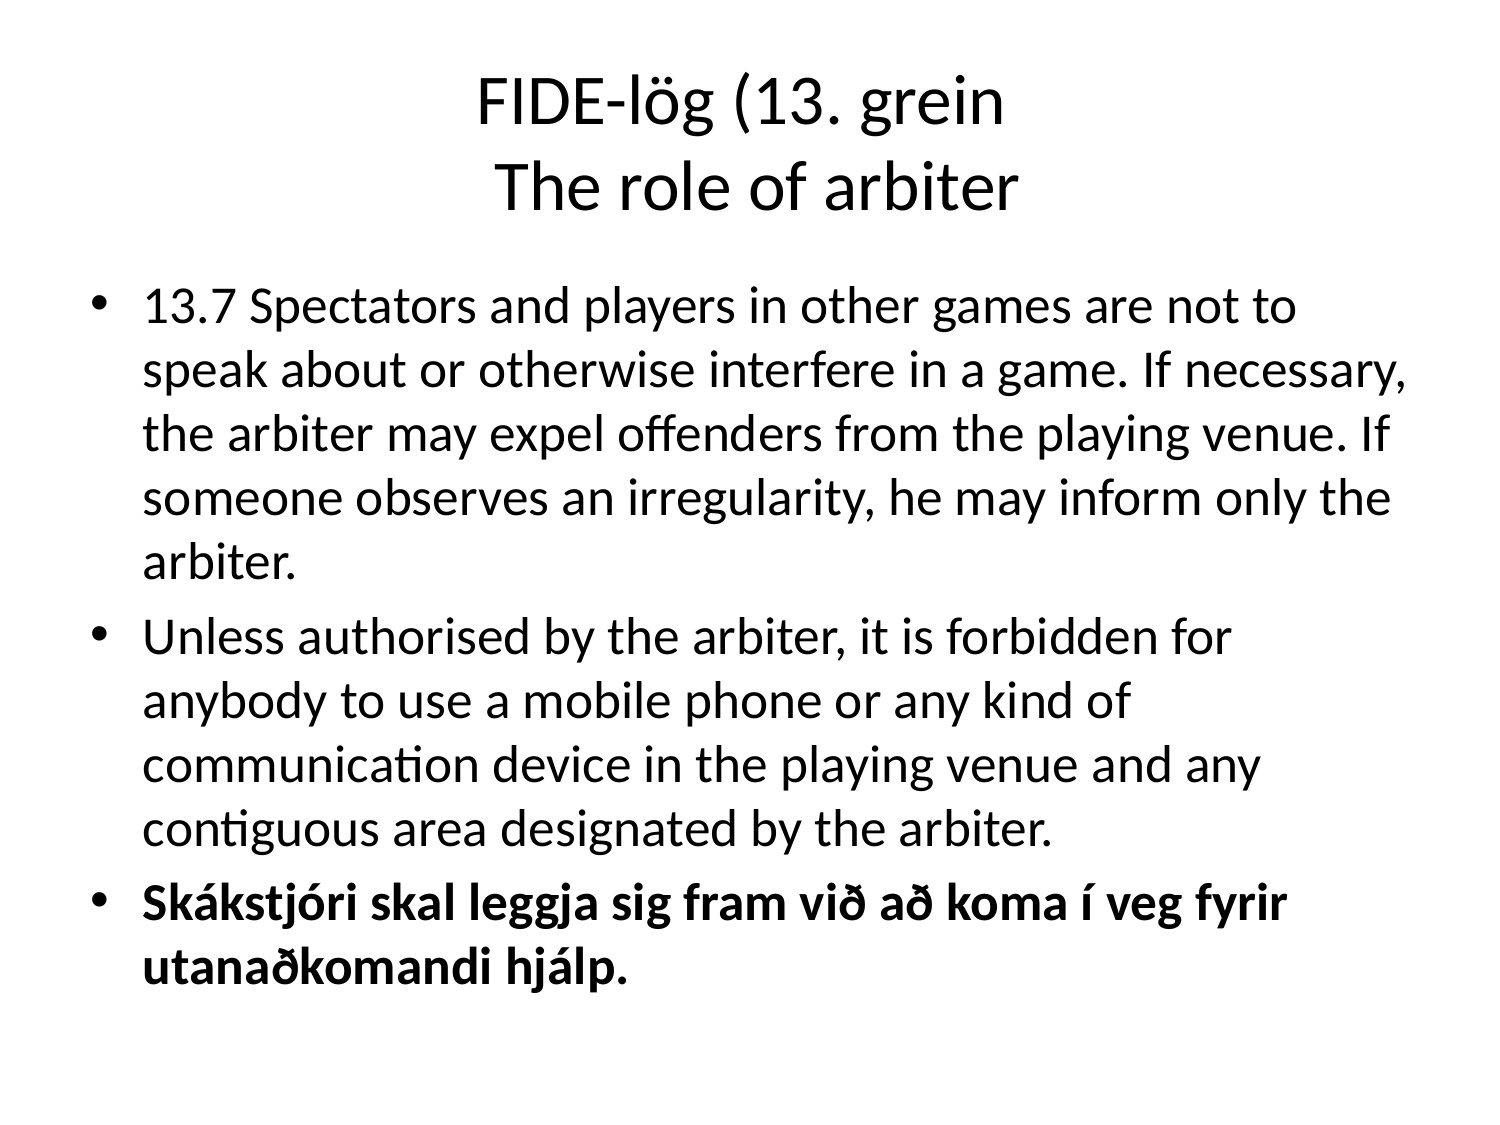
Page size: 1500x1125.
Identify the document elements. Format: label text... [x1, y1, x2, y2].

list 13.7 Spectators and players in other games are not to speak about or otherwise interfere in a game. If necessary, the arbiter may expel offenders from the playing venue. If someone observes an irregularity, he may inform only the arbiter. Unless authorised by the arbiter, it is forbidden for anybody to use a mobile phone or any kind of communication device in the playing venue and any contiguous area designated by the arbiter. Skákstjóri skal leggja sig fram við að koma í veg fyrir utanaðkomandi hjálp. [75, 262, 1425, 1005]
title FIDE-lög (13. grein The role of arbiter [75, 45, 1425, 233]
